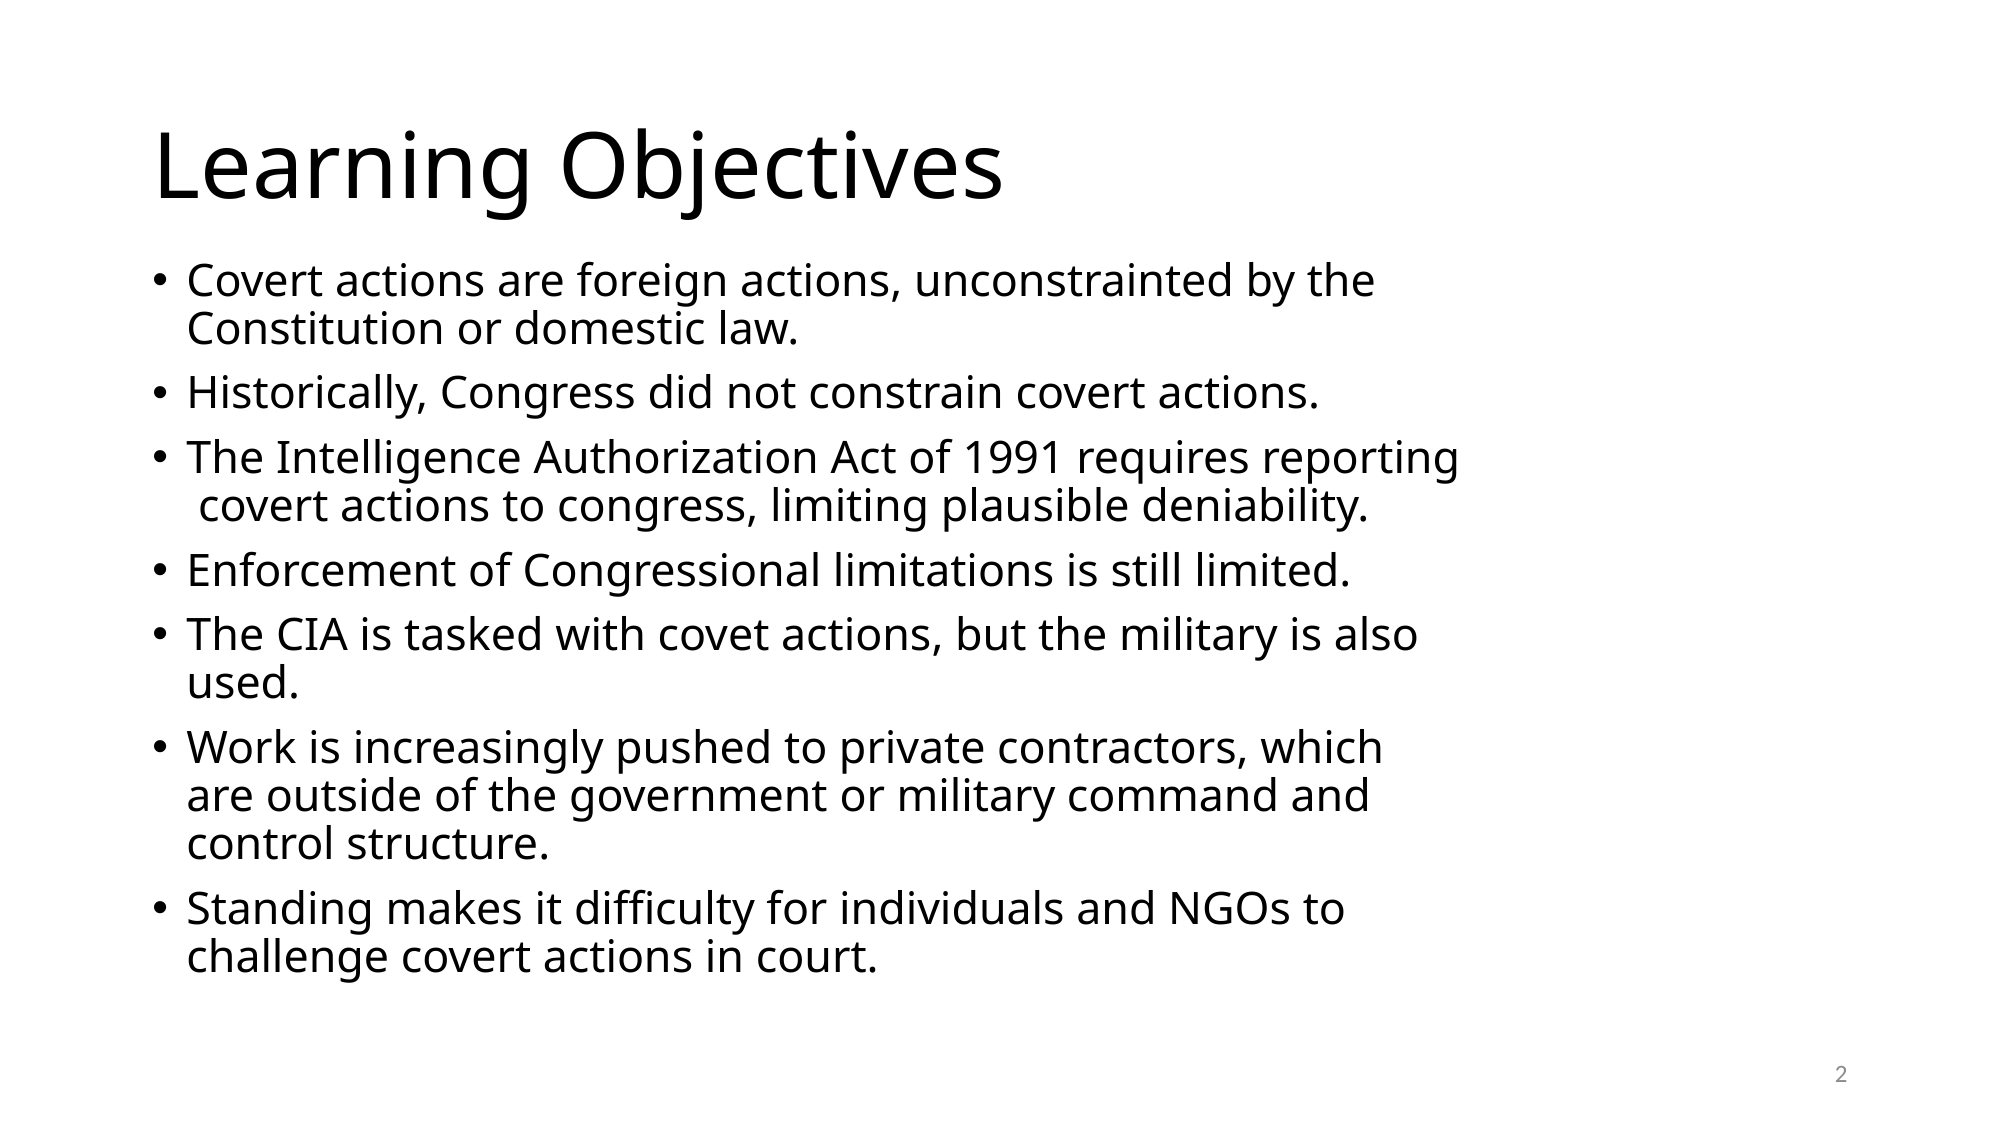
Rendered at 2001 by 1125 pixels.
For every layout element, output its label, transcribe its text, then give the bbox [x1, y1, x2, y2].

list Covert actions are foreign actions, unconstrainted by the Constitution or domestic law. Historically, Congress did not constrain covert actions. The Intelligence Authorization Act of 1991 requires reporting covert actions to congress, limiting plausible deniability. Enforcement of Congressional limitations is still limited. The CIA is tasked with covet actions, but the military is also used. Work is increasingly pushed to private contractors, which are outside of the government or military command and control structure. Standing makes it difficulty for individuals and NGOs to challenge covert actions in court. [137, 249, 1478, 1014]
title Learning Objectives [137, 59, 1863, 278]
slide_number 2 [1412, 1042, 1863, 1103]
